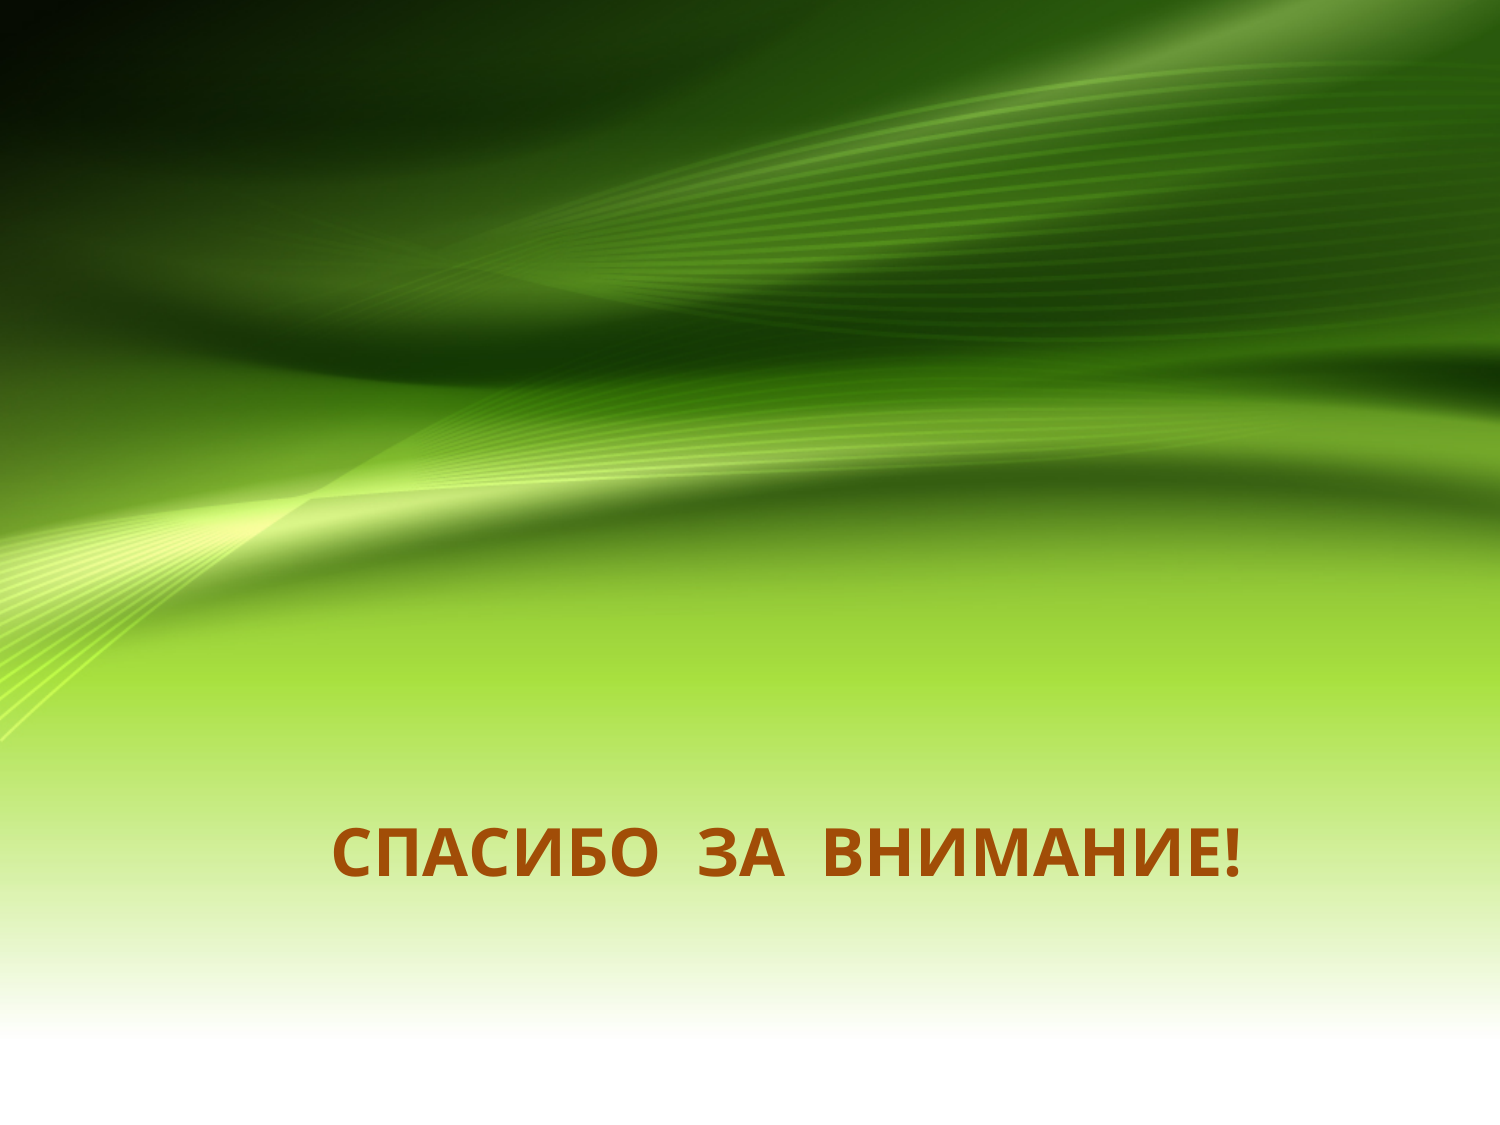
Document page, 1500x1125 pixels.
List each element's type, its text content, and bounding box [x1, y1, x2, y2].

text_box СПАСИБО ЗА ВНИМАНИЕ! [219, 802, 1354, 898]
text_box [219, 137, 1451, 454]
picture [0, 0, 1500, 1125]
